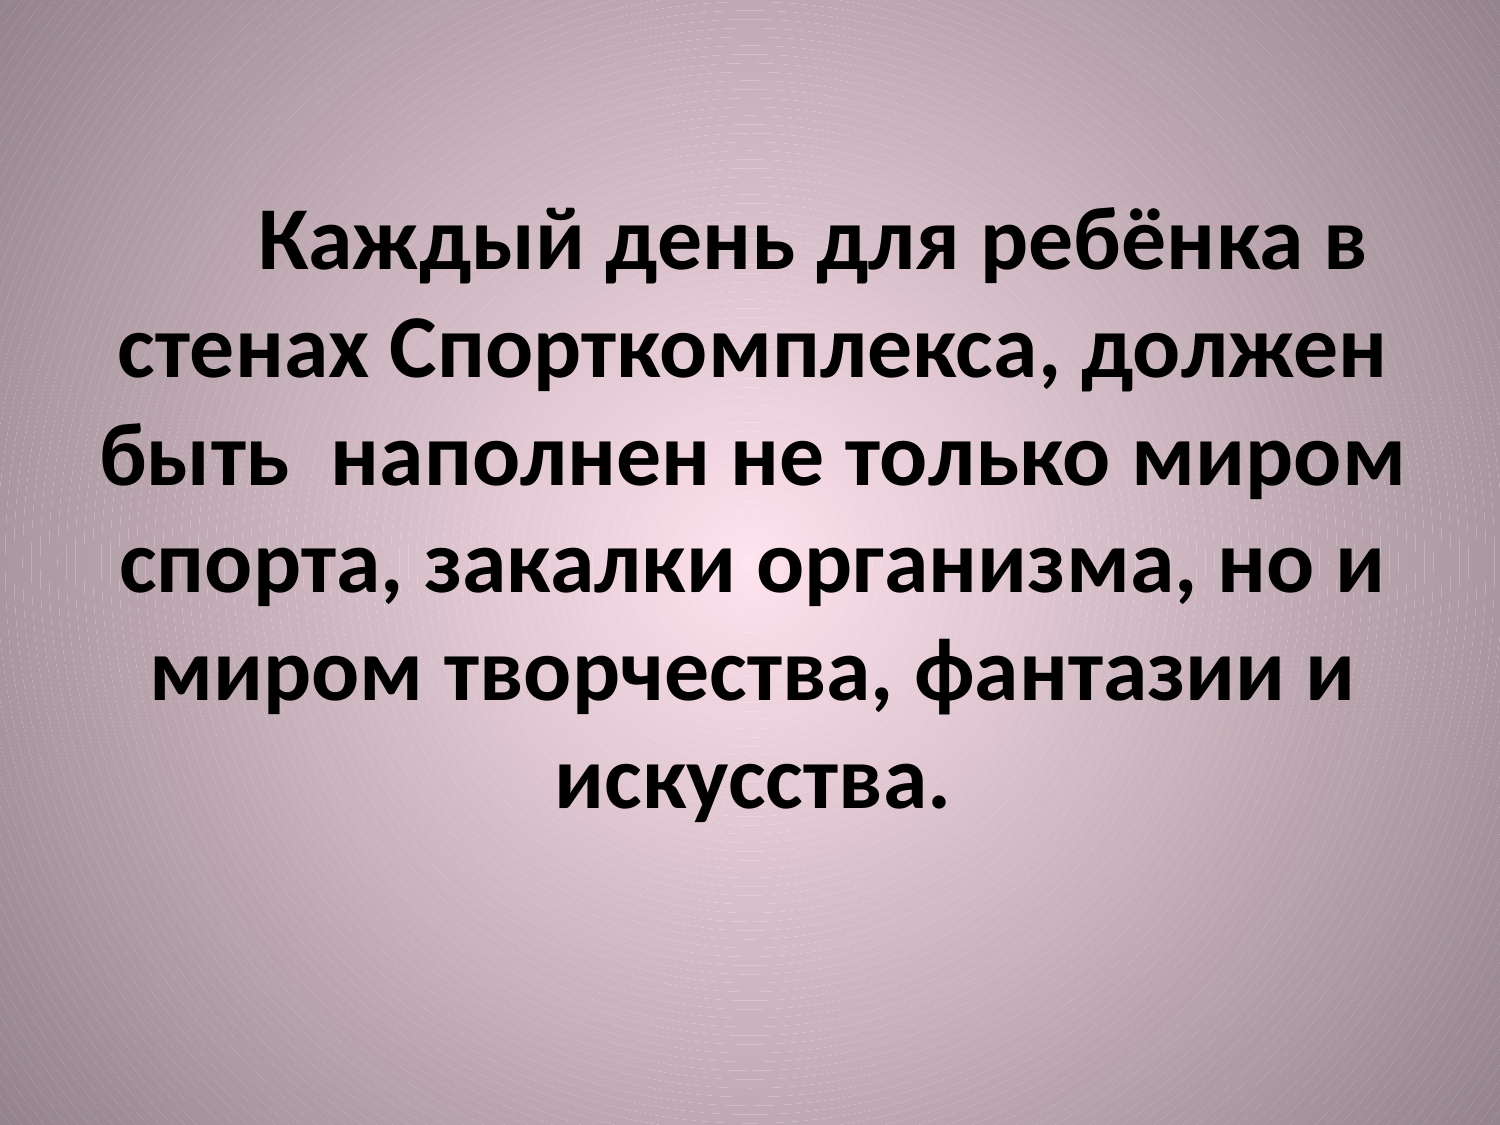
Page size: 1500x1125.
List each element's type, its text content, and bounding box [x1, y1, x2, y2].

title Каждый день для ребёнка в стенах Спорткомплекса, должен быть наполнен не только миром спорта, закалки организма, но и миром творчества, фантазии и искусства. [82, 45, 1425, 961]
